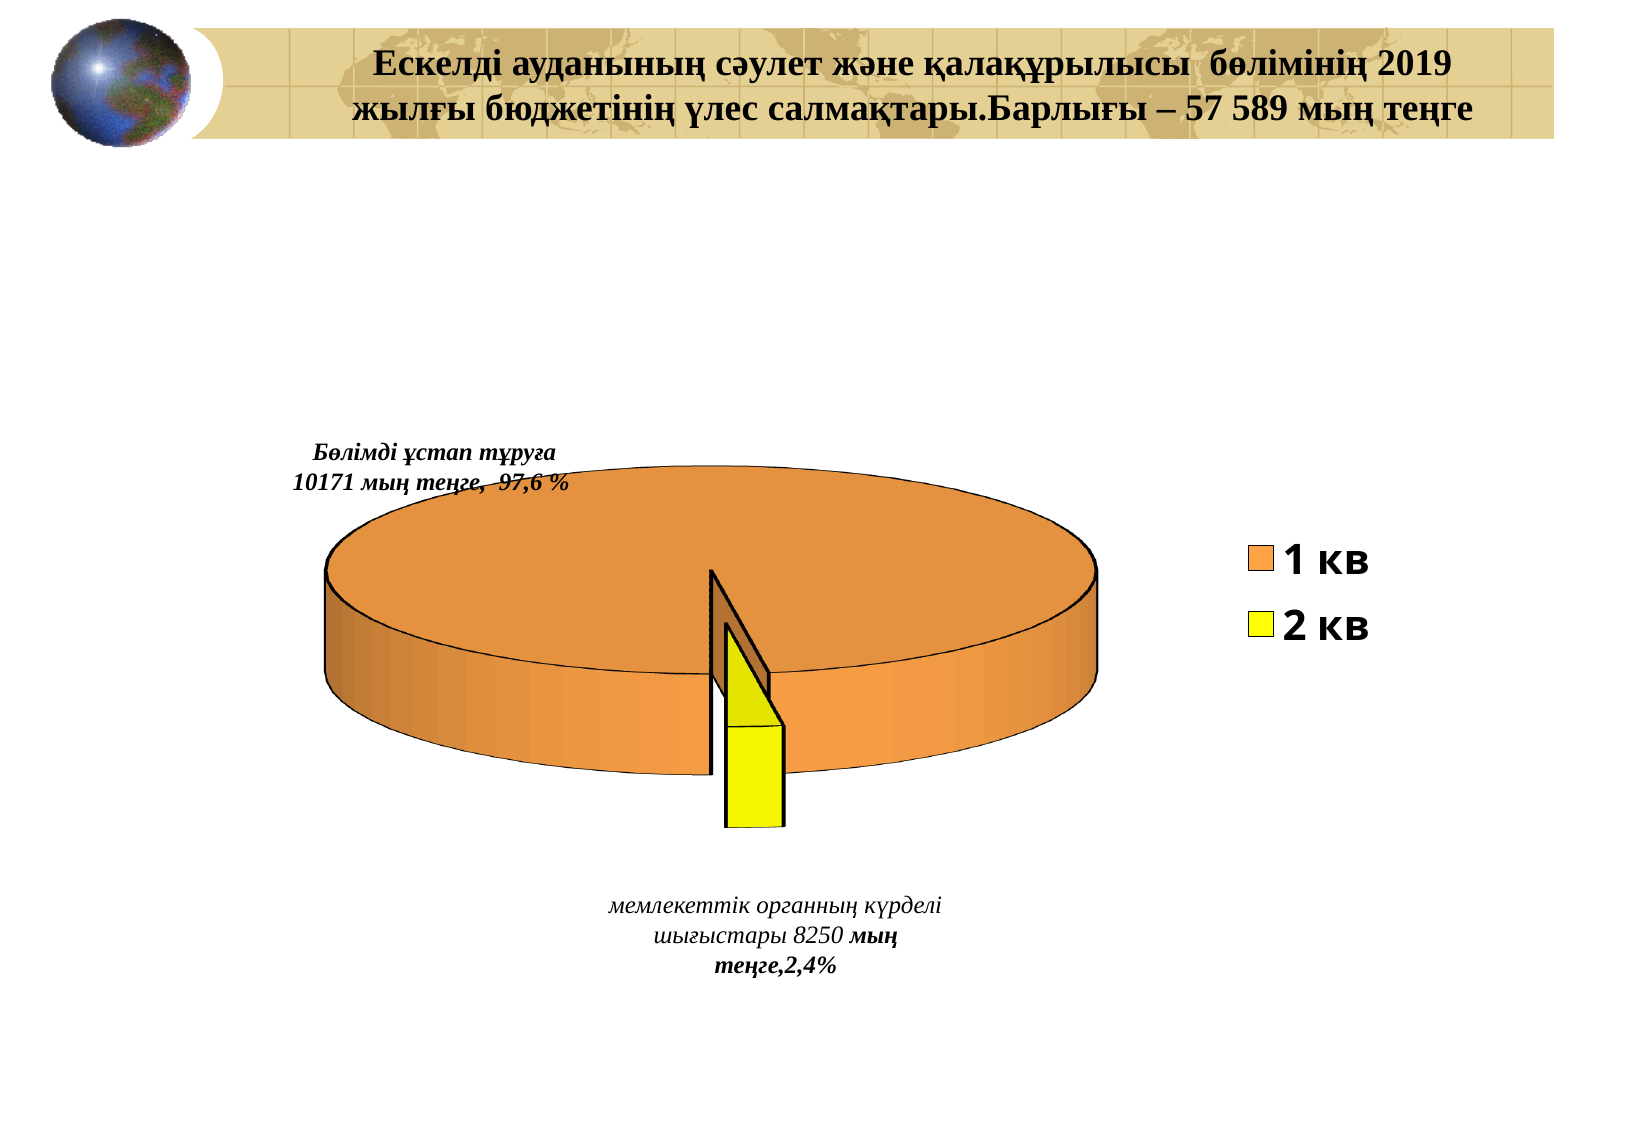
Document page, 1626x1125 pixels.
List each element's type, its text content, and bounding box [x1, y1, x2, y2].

chart [198, 194, 1397, 988]
text_box Ескелді ауданының сәулет және қалақұрылысы бөлімінің 2019 жылғы бюджетінің үлес салмақтары.Барлығы – 57 589 мың теңге [292, 30, 1534, 135]
picture [46, 14, 206, 151]
